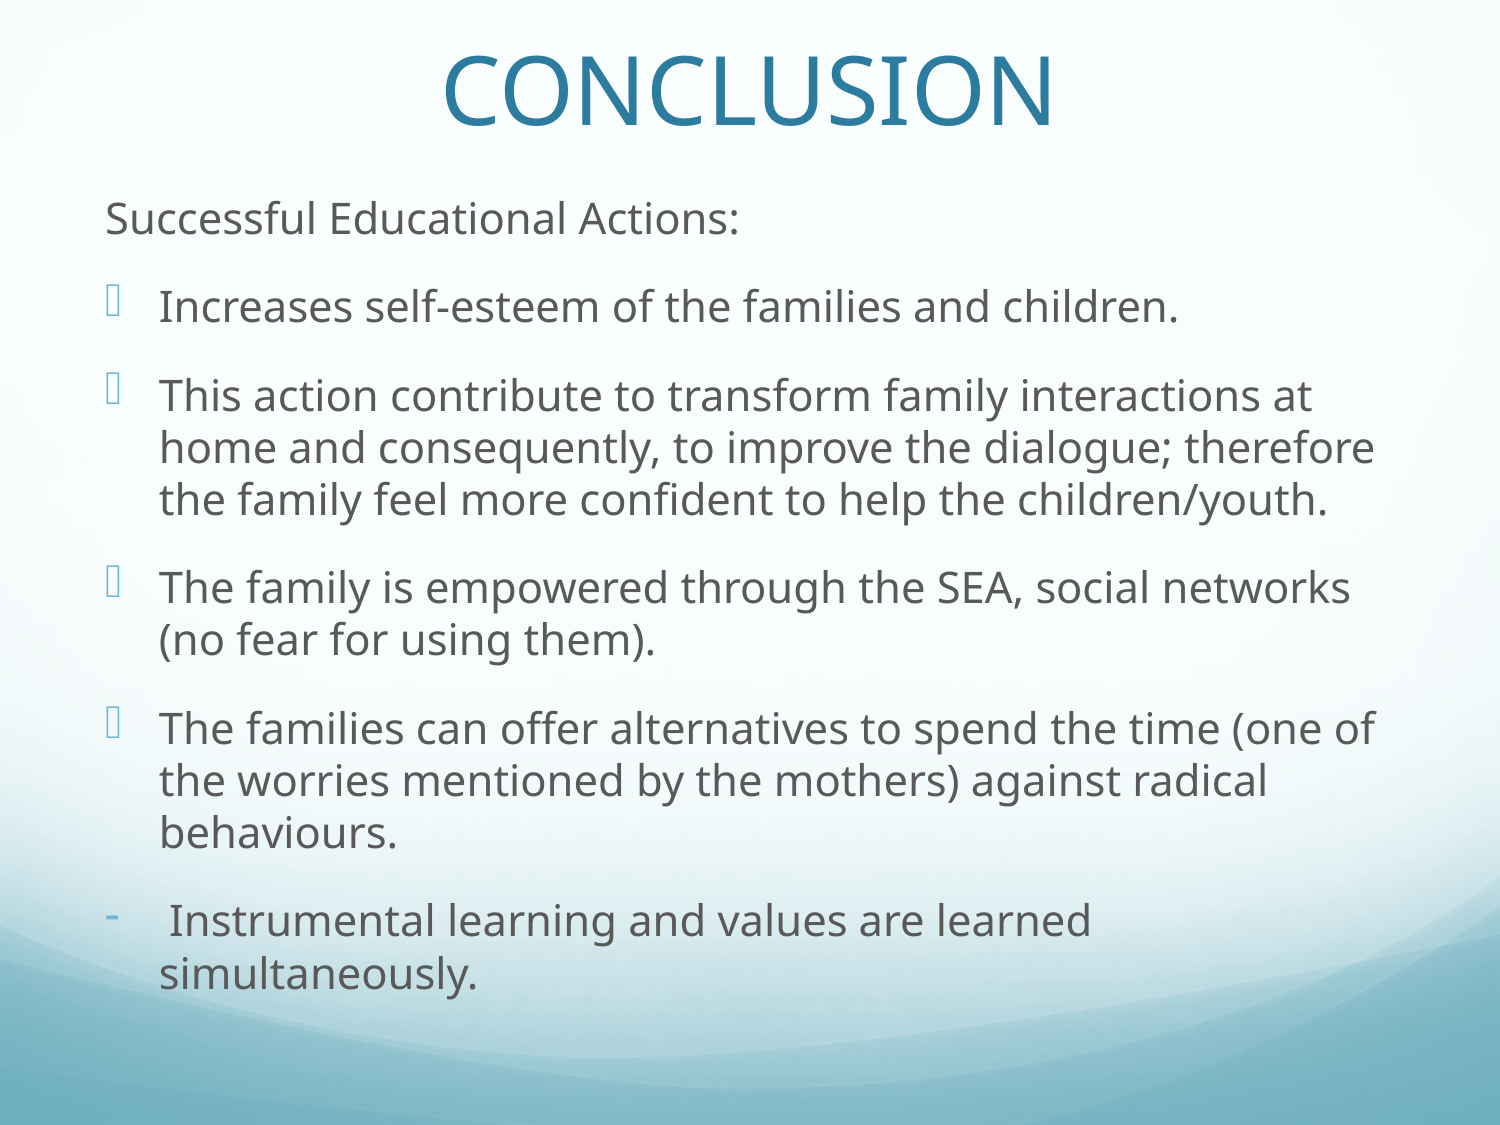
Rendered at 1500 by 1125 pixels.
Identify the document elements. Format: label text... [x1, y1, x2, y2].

list Successful Educational Actions: Increases self-esteem of the families and children. This action contribute to transform family interactions at home and consequently, to improve the dialogue; therefore the family feel more confident to help the children/youth. The family is empowered through the SEA, social networks (no fear for using them). The families can offer alternatives to spend the time (one of the worries mentioned by the mothers) against radical behaviours. Instrumental learning and values are learned simultaneously. [90, 183, 1410, 1020]
title CONCLUSION [90, 29, 1410, 152]
